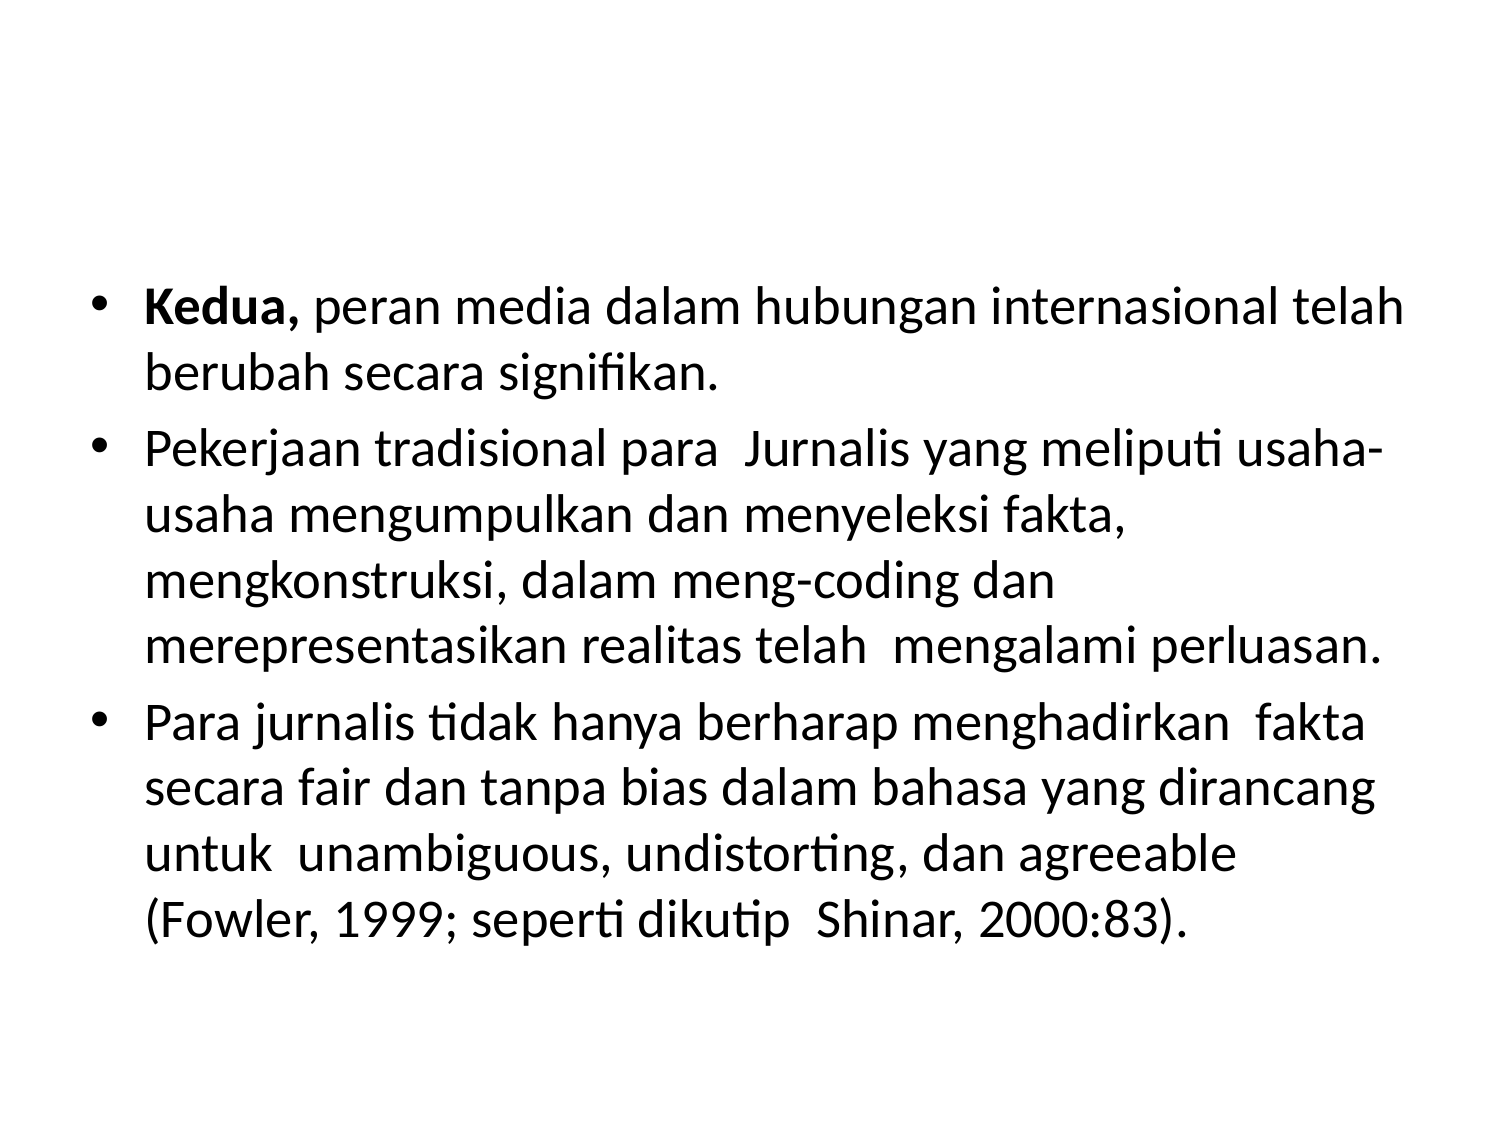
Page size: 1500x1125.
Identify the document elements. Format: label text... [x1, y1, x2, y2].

list Kedua, peran media dalam hubungan internasional telah berubah secara signifikan. Pekerjaan tradisional para Jurnalis yang meliputi usaha-usaha mengumpulkan dan menyeleksi fakta, mengkonstruksi, dalam meng-coding dan merepresentasikan realitas telah mengalami perluasan. Para jurnalis tidak hanya berharap menghadirkan fakta secara fair dan tanpa bias dalam bahasa yang dirancang untuk unambiguous, undistorting, dan agreeable (Fowler, 1999; seperti dikutip Shinar, 2000:83). [75, 262, 1425, 1005]
